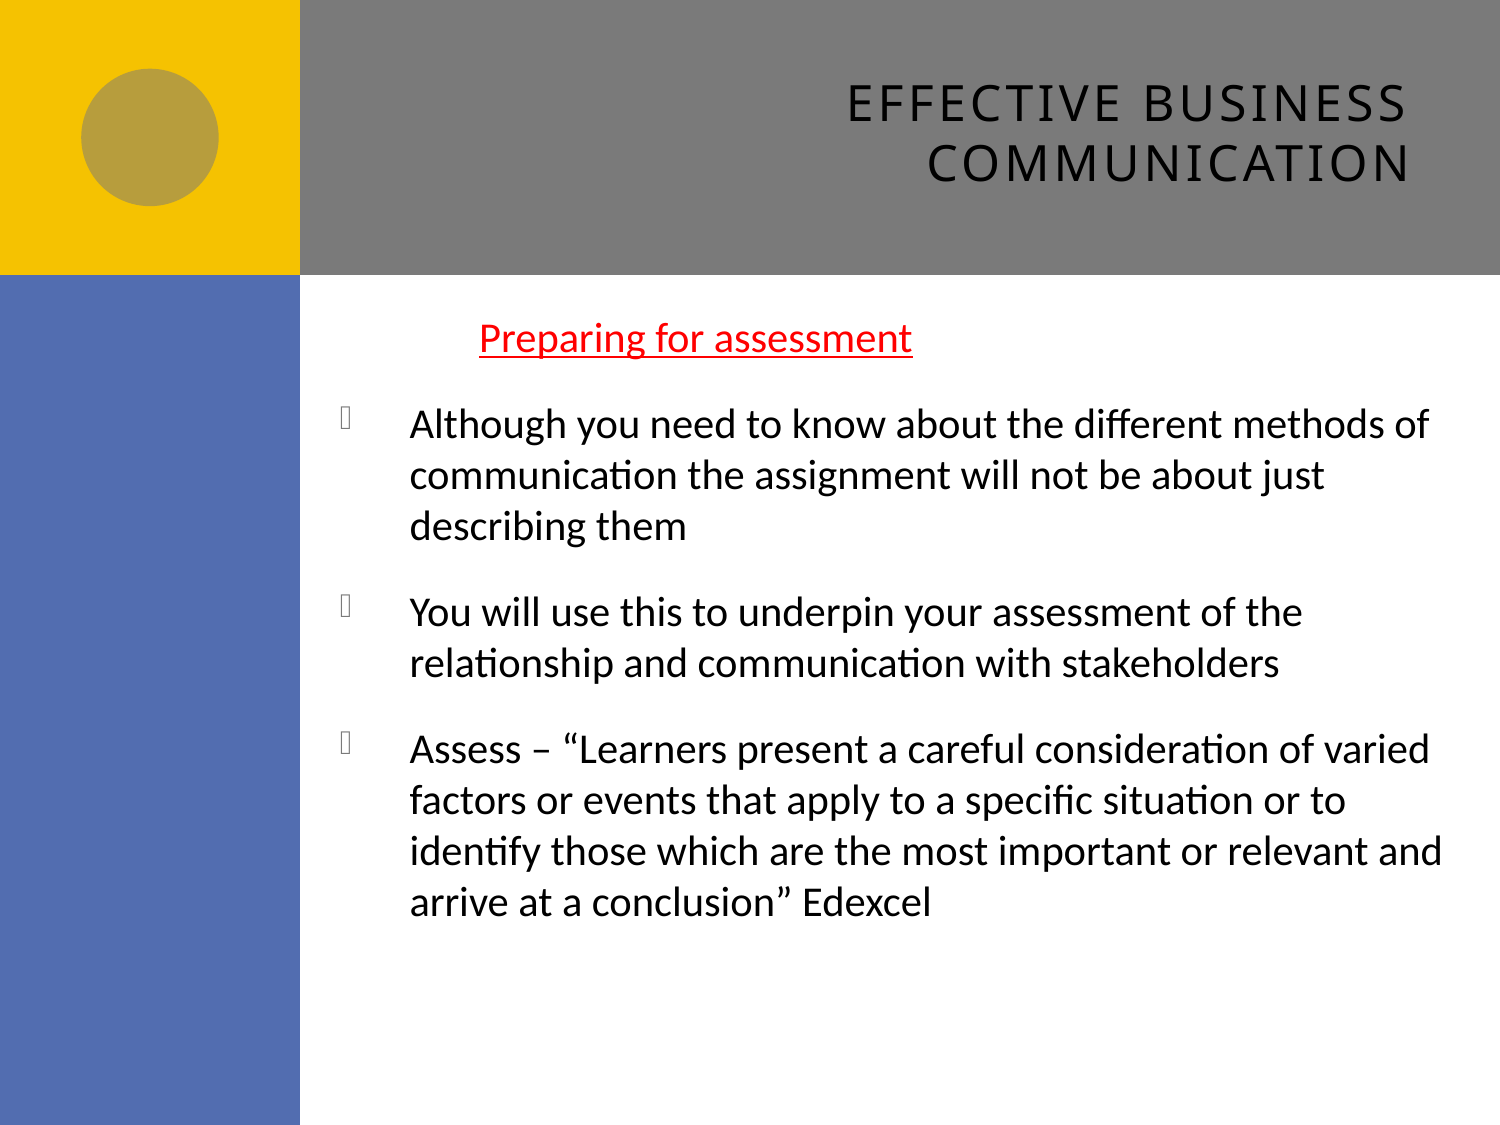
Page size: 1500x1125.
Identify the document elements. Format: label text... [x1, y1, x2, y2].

title Effective business communication [399, 37, 1425, 225]
list Preparing for assessment Although you need to know about the different methods of communication the assignment will not be about just describing them You will use this to underpin your assessment of the relationship and communication with stakeholders Assess – “Learners present a careful consideration of varied factors or events that apply to a specific situation or to identify those which are the most important or relevant and arrive at a conclusion” Edexcel [324, 302, 1483, 933]
